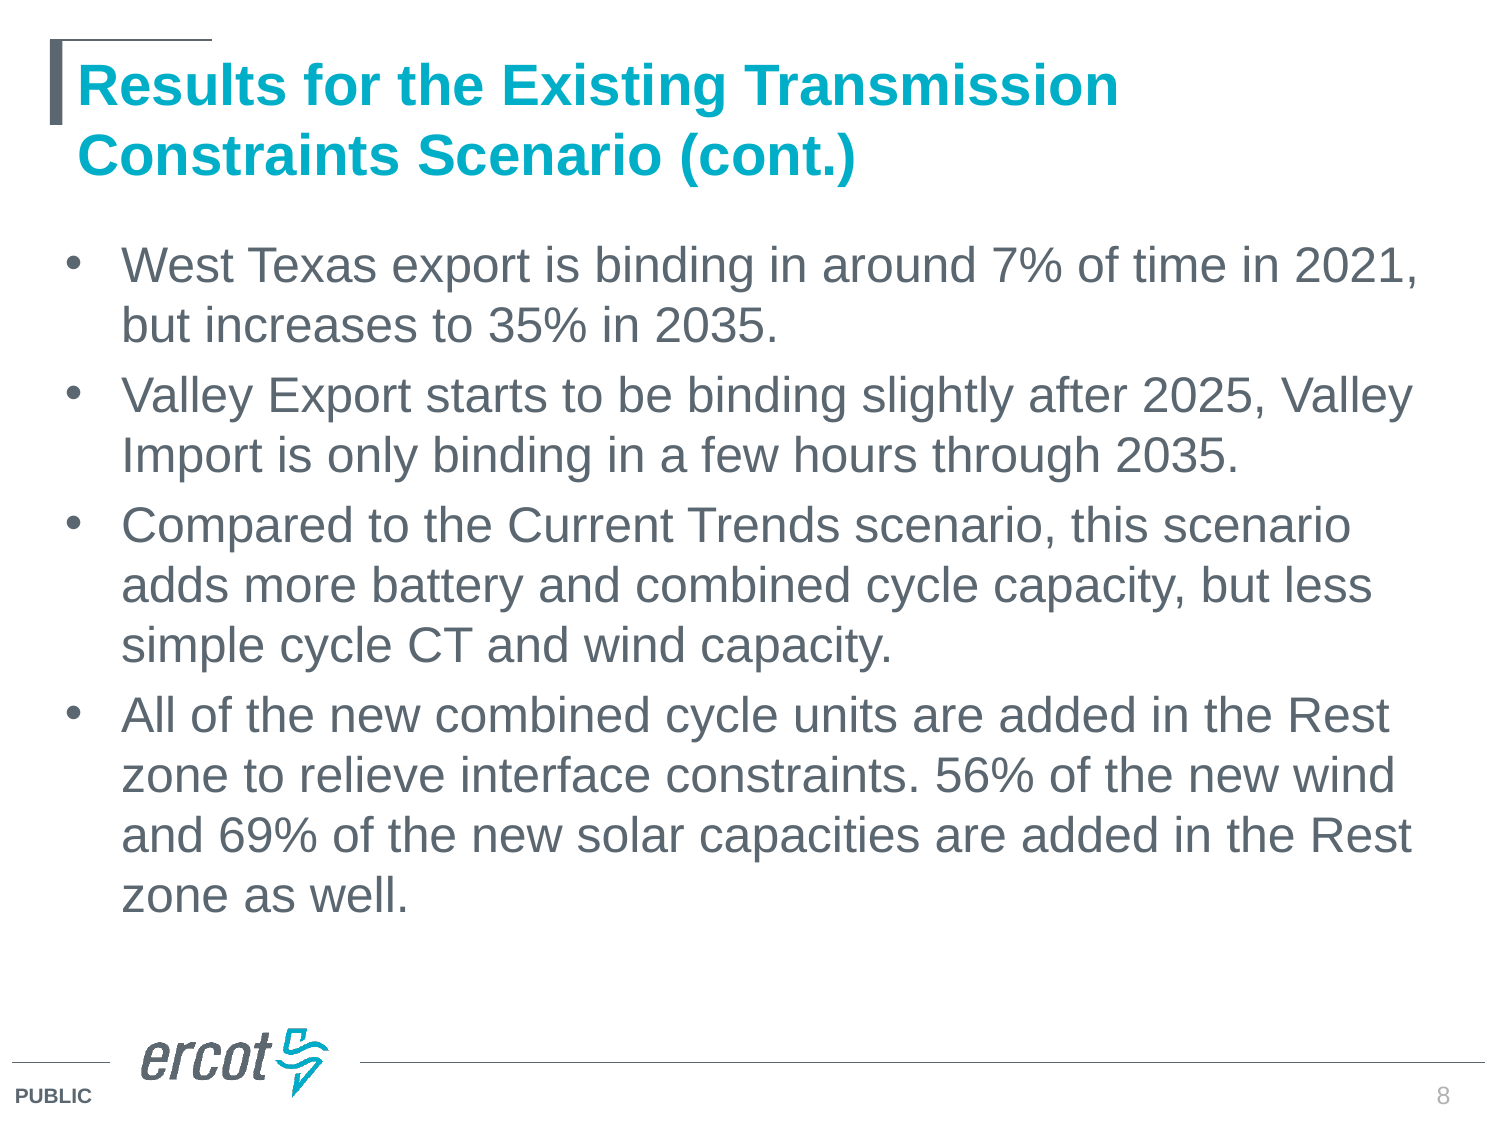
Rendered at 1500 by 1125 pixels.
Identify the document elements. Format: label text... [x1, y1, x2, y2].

picture [137, 1054, 332, 1100]
list West Texas export is binding in around 7% of time in 2021, but increases to 35% in 2035. Valley Export starts to be binding slightly after 2025, Valley Import is only binding in a few hours through 2035. Compared to the Current Trends scenario, this scenario adds more battery and combined cycle capacity, but less simple cycle CT and wind capacity. All of the new combined cycle units are added in the Rest zone to relieve interface constraints. 56% of the new wind and 69% of the new solar capacities are added in the Rest zone as well. [50, 224, 1450, 1054]
slide_number 8 [1400, 1076, 1488, 1113]
title Results for the Existing Transmission Constraints Scenario (cont.) [62, 39, 1450, 125]
